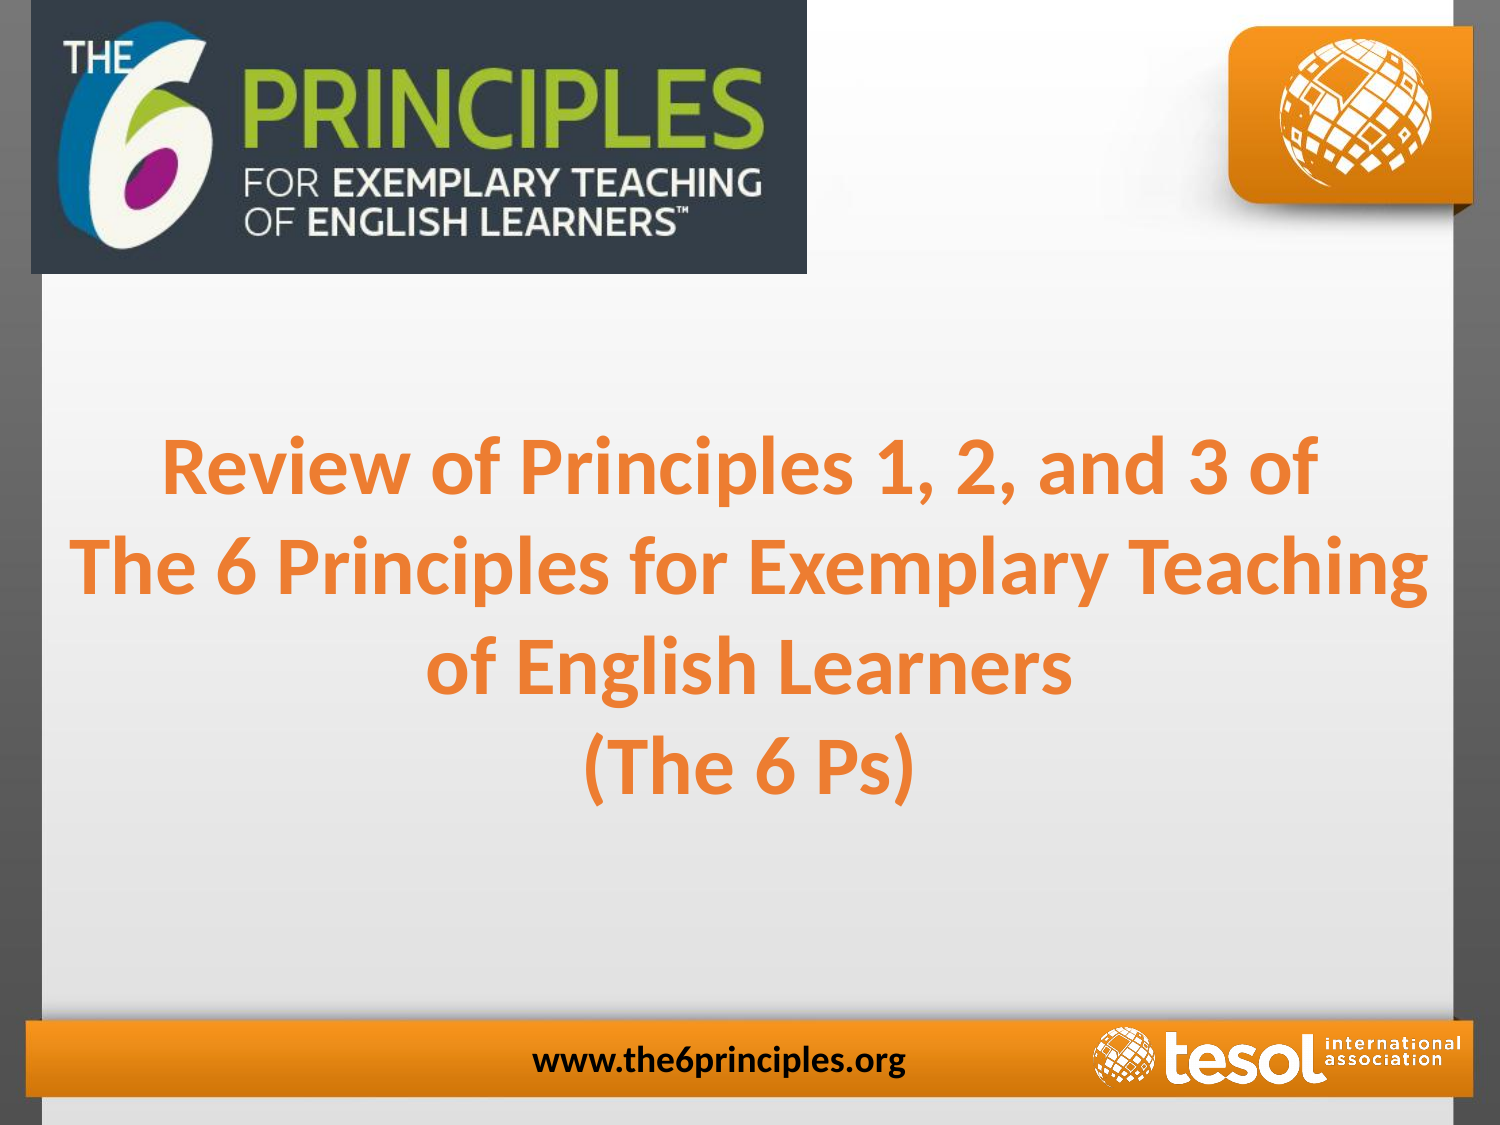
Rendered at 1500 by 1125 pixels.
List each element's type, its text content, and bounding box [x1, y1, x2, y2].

text_box www.the6principles.org [517, 1027, 952, 1088]
text_box Review of Principles 1, 2, and 3 of The 6 Principles for Exemplary Teaching of English Learners (The 6 Ps) [52, 403, 1448, 819]
picture [0, 0, 1500, 1125]
